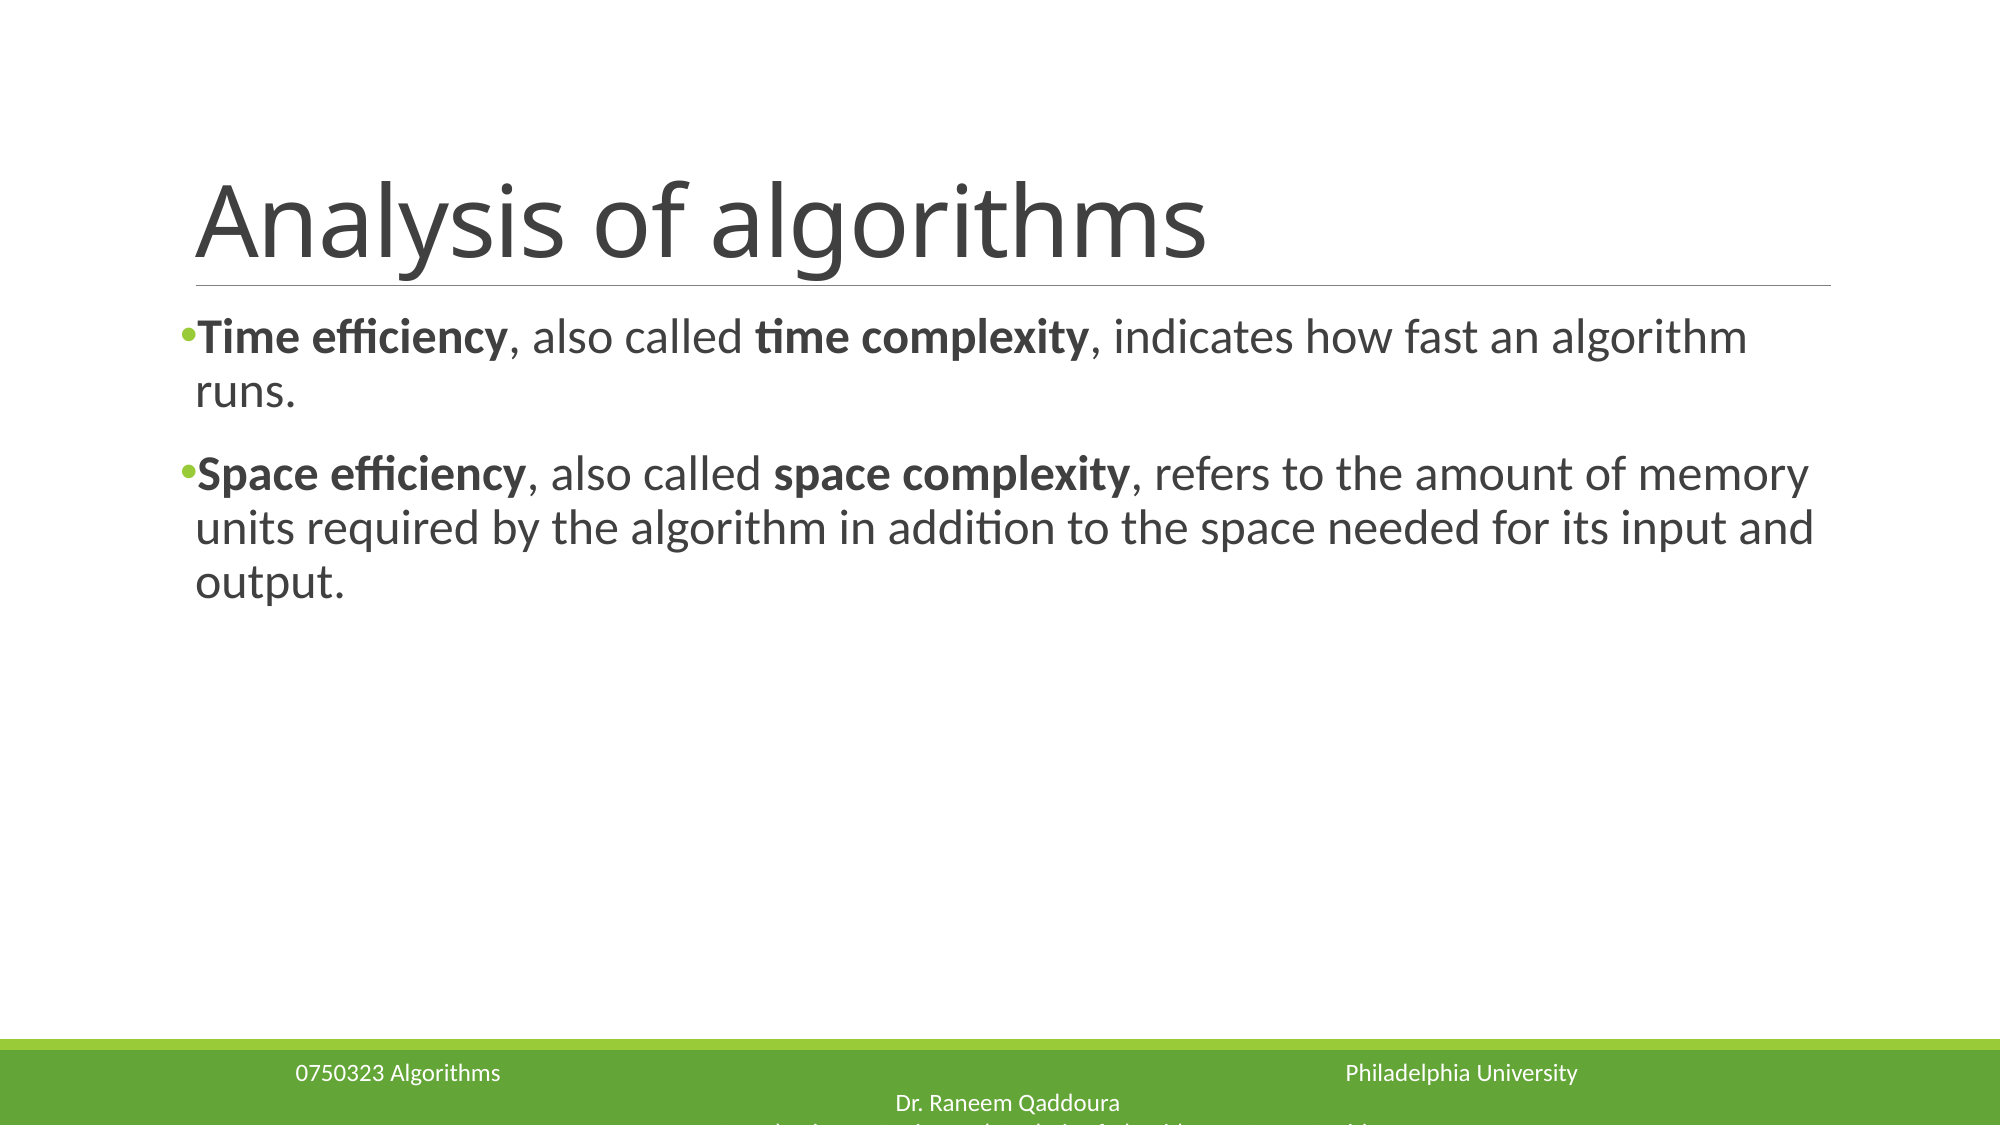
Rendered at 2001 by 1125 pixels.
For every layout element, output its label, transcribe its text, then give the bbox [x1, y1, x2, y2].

title Analysis of algorithms [180, 47, 1830, 285]
list Time efficiency, also called time complexity, indicates how fast an algorithm runs. Space efficiency, also called space complexity, refers to the amount of memory units required by the algorithm in addition to the space needed for its input and output. [180, 302, 1830, 963]
